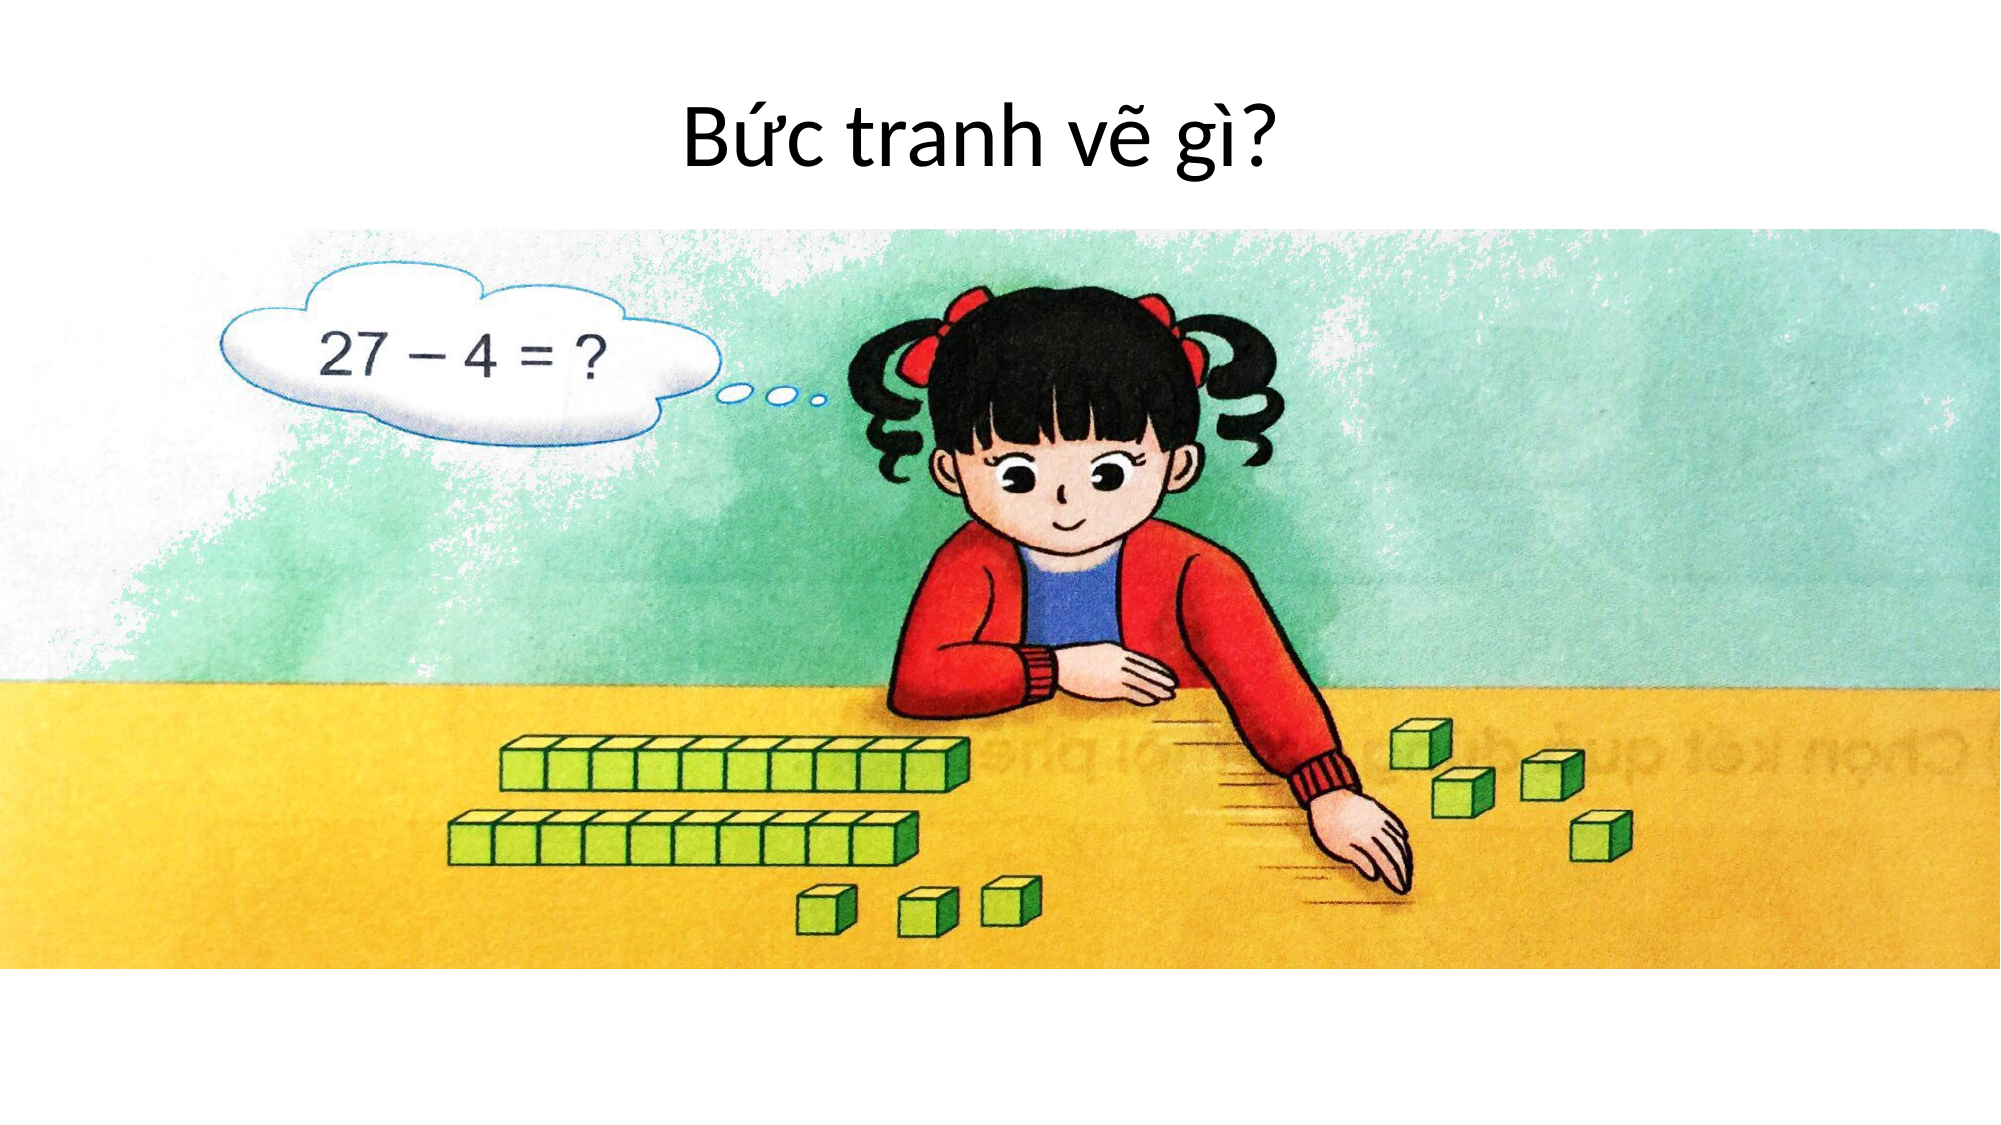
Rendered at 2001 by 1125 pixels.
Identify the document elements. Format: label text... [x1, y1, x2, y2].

picture [0, 229, 2000, 969]
text_box Bức tranh vẽ gì? [666, 67, 1297, 193]
